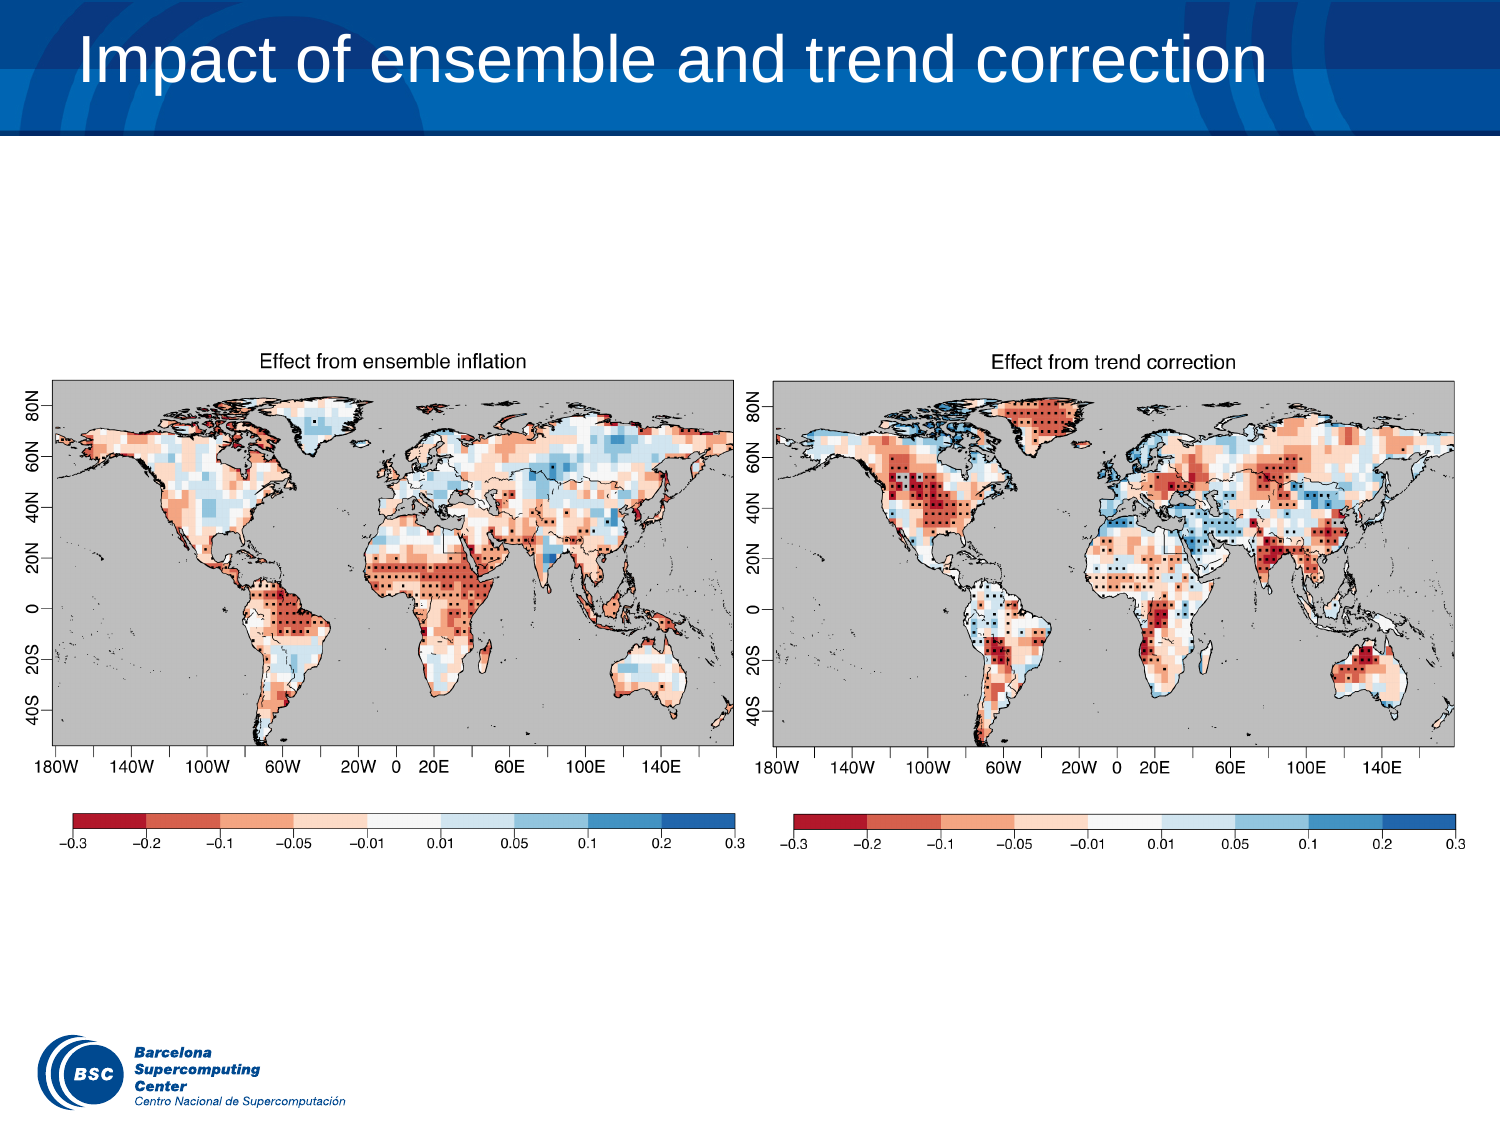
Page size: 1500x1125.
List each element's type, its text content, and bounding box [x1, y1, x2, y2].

text_box Impact of ensemble and trend correction [62, 0, 1500, 105]
picture [25, 353, 1465, 850]
picture [0, 0, 1500, 136]
